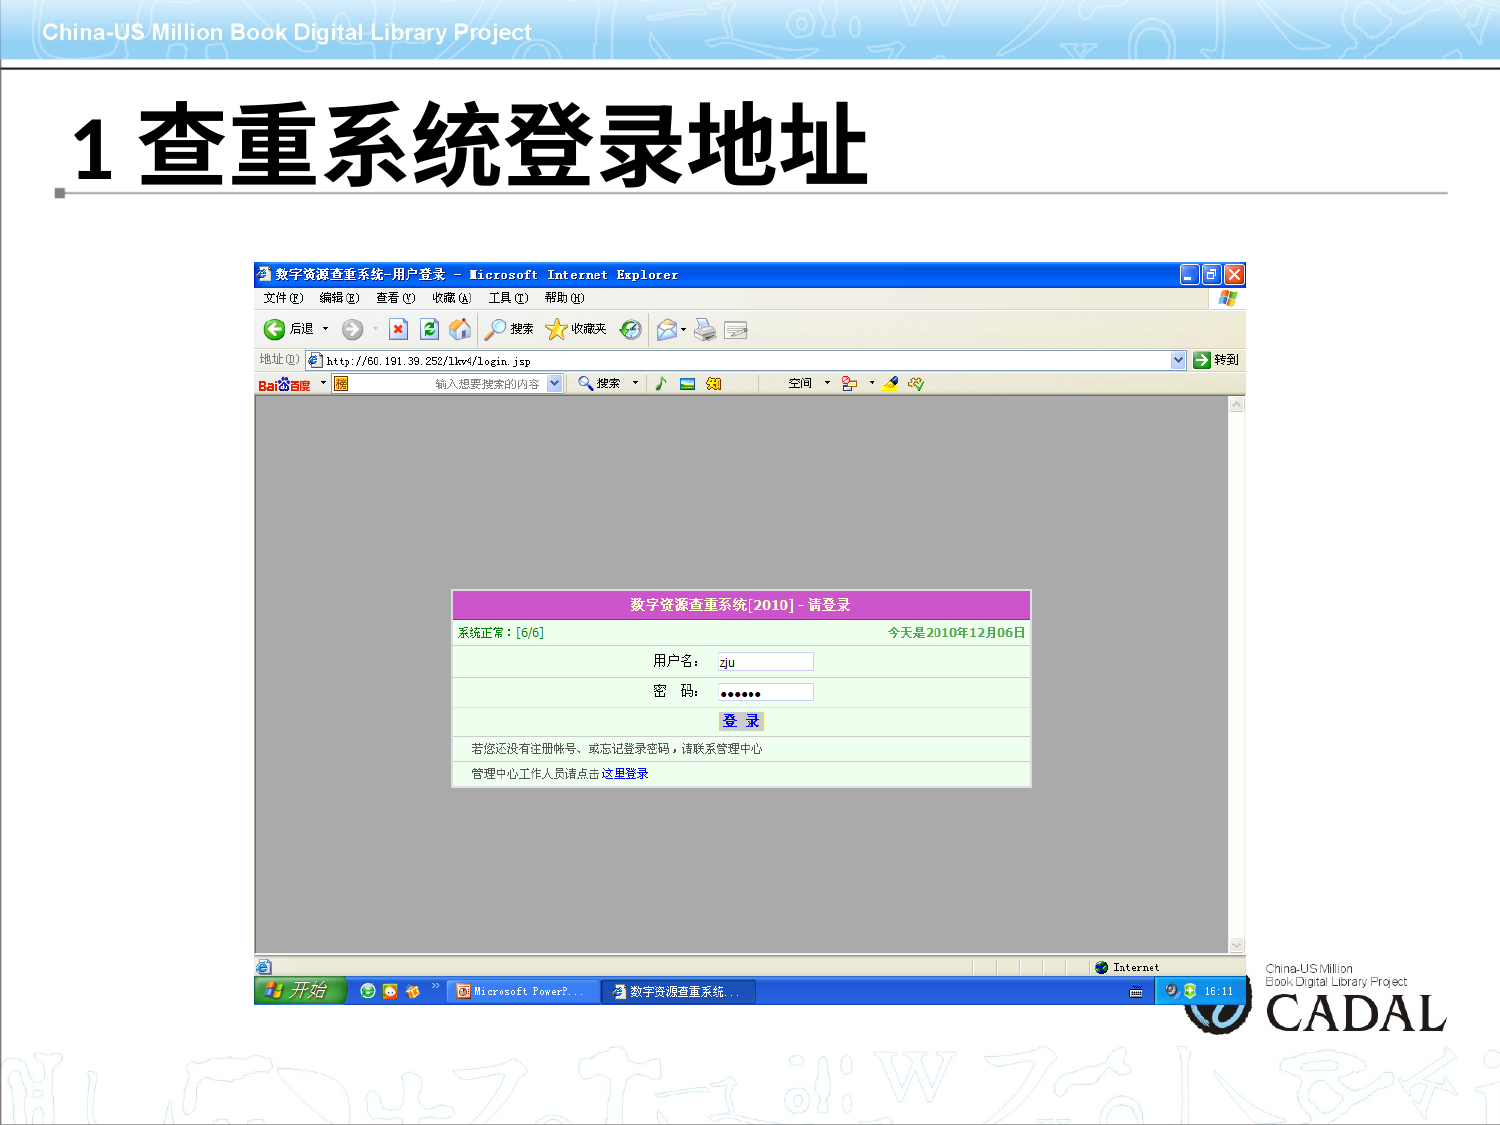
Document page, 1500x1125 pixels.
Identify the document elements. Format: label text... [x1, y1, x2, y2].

title 1查重系统登录地址 [53, 90, 1404, 175]
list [254, 262, 1245, 1005]
picture [0, 0, 1500, 1125]
